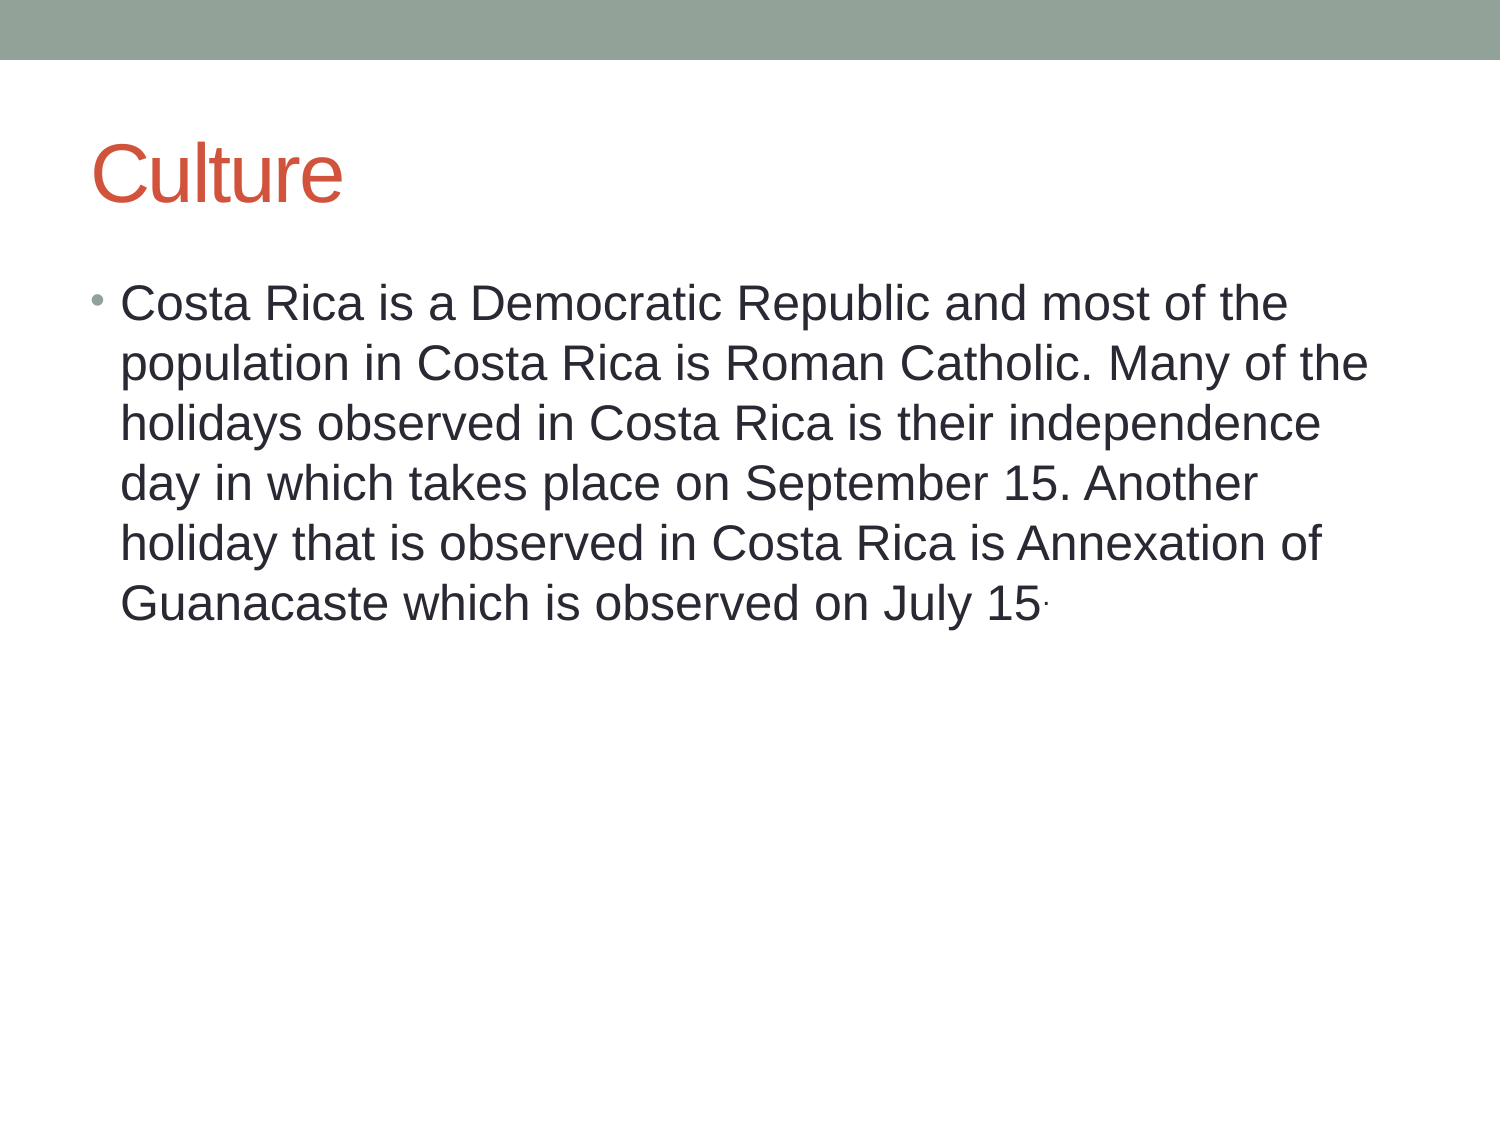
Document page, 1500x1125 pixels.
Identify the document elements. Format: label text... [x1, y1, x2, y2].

title Culture [75, 87, 1425, 250]
list Costa Rica is a Democratic Republic and most of the population in Costa Rica is Roman Catholic. Many of the holidays observed in Costa Rica is their independence day in which takes place on September 15. Another holiday that is observed in Costa Rica is Annexation of Guanacaste which is observed on July 15. [75, 262, 1425, 1063]
